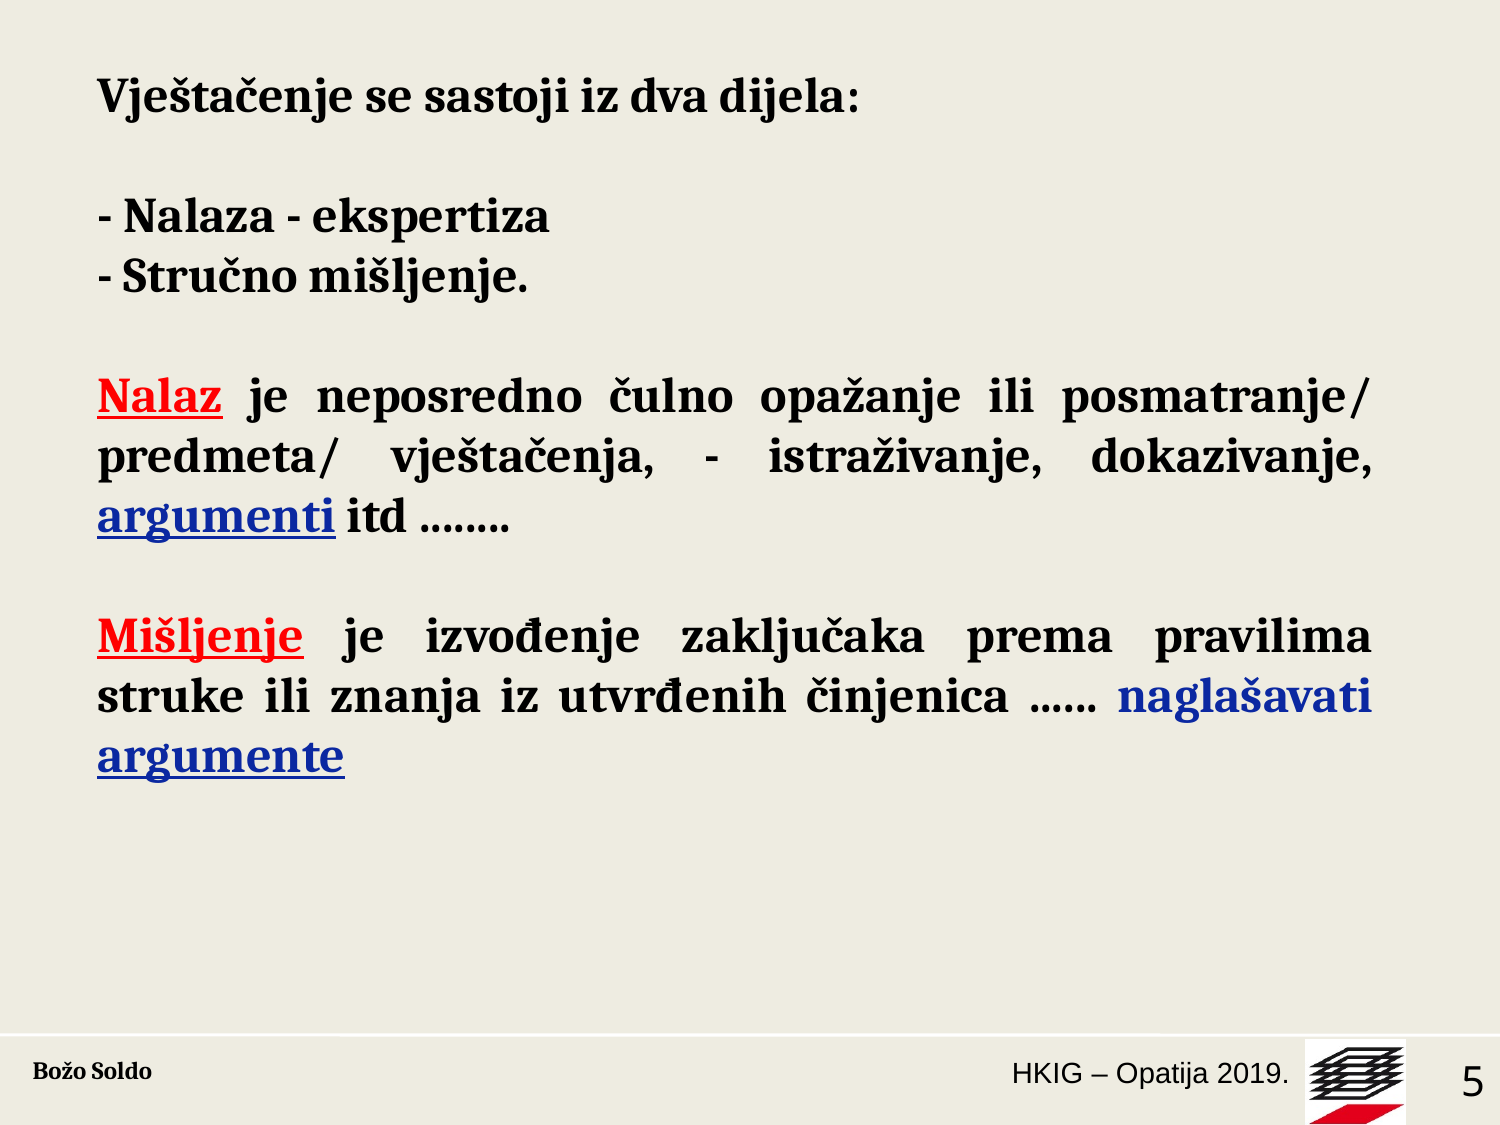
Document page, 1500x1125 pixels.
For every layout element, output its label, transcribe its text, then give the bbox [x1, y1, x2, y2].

picture [1305, 1039, 1406, 1125]
slide_number Božo Soldo [17, 1046, 999, 1125]
text_box Vještačenje se sastoji iz dva dijela: - Nalaza - ekspertiza - Stručno mišljenje. Nalaz je neposredno čulno opažanje ili posmatranje/ predmeta/ vještačenja, - istraživanje, dokazivanje, argumenti itd ........ Mišljenje je izvođenje zaključaka prema pravilima struke ili znanja iz utvrđenih činjenica ...... naglašavati argumente [82, 54, 1388, 790]
slide_number 5 [1316, 1046, 1500, 1125]
